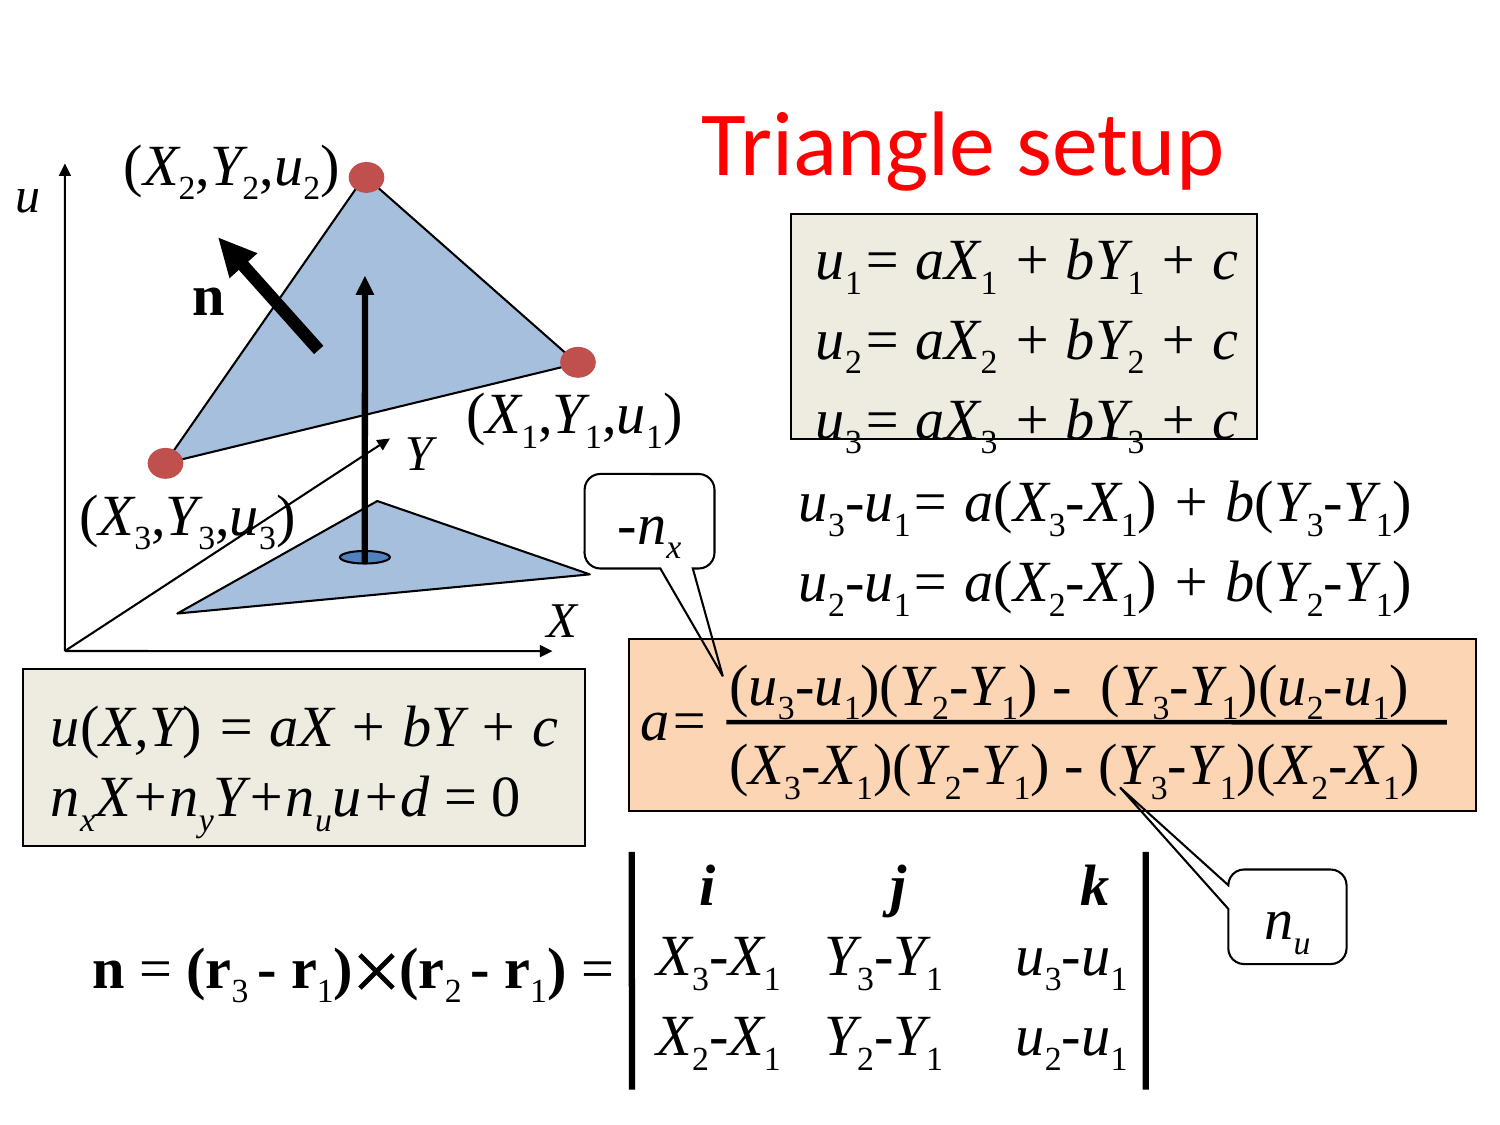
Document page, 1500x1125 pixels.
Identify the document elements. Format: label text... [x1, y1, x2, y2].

text_box [561, 347, 595, 367]
text_box [58, 163, 72, 469]
text_box [355, 162, 384, 192]
text_box (X3,Y3,u3) [64, 469, 311, 565]
text_box nu [1120, 787, 1347, 965]
text_box i j k X3-X1 Y3-Y1 u3-u1 X2-X1 Y2-Y1 u2-u1 [641, 840, 1143, 1085]
text_box [365, 550, 390, 564]
text_box [23, 668, 585, 847]
text_box n = (r3 - r1)(r2 - r1) = [77, 922, 629, 1018]
text_box u1= aX1 + bY1 + c u2= aX2 + bY2 + c u3= aX3 + bY3 + c [801, 233, 1254, 468]
text_box u3-u1= a(X3-X1) + b(Y3-Y1) u2-u1= a(X2-X1) + b(Y2-Y1) [784, 456, 1442, 631]
text_box u(X,Y) = aX + bY + c nxX+nyY+nuu+d = 0 [36, 680, 574, 846]
text_box -nx [584, 473, 723, 677]
text_box u [0, 154, 56, 230]
text_box [174, 188, 565, 460]
title Triangle setup [501, 45, 1425, 233]
text_box [218, 237, 232, 249]
text_box Y [390, 413, 448, 489]
text_box [339, 550, 364, 564]
text_box n [177, 249, 240, 335]
text_box [629, 760, 714, 811]
text_box (X1,Y1,u1) [451, 367, 698, 463]
text_box [148, 448, 183, 469]
text_box [177, 501, 590, 614]
text_box X [531, 580, 592, 655]
text_box [791, 233, 801, 440]
text_box (X2,Y2,u2) [108, 119, 355, 214]
text_box (u3-u1)(Y2-Y1) - (Y3-Y1)(u2-u1) (X3-X1)(Y2-Y1) - (Y3-Y1)(X2-X1) [714, 639, 1477, 814]
text_box a= [625, 674, 725, 760]
text_box [358, 276, 372, 564]
text_box [365, 438, 390, 455]
text_box [629, 639, 714, 674]
